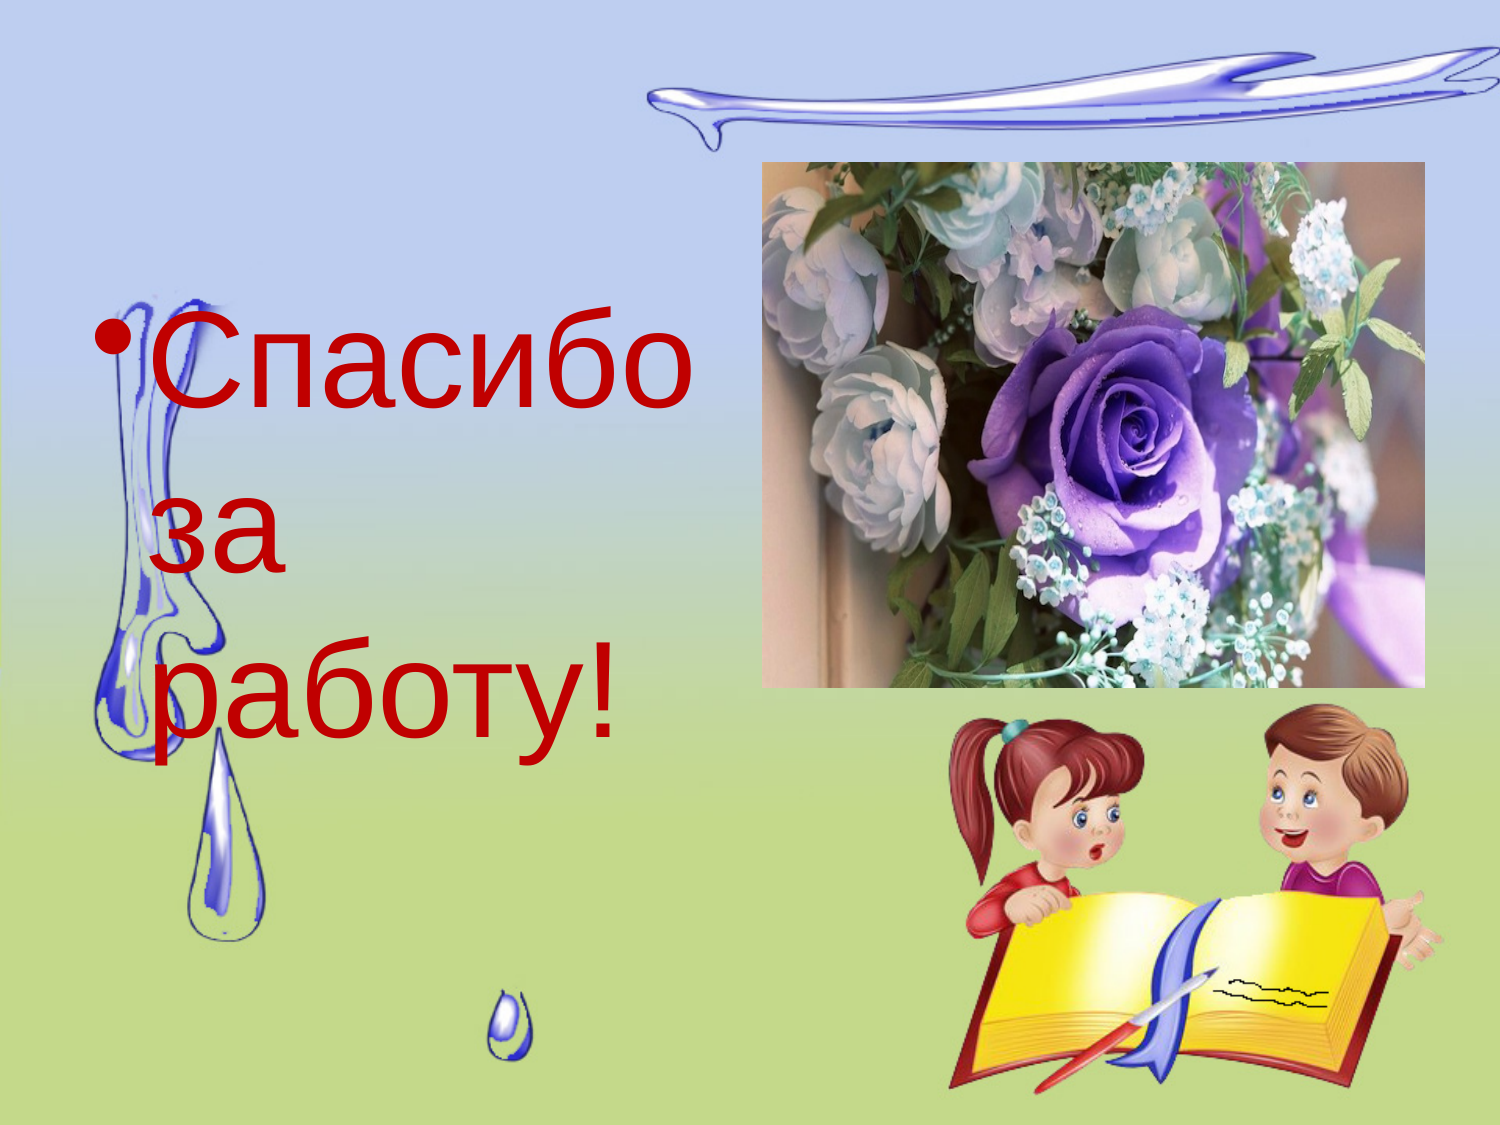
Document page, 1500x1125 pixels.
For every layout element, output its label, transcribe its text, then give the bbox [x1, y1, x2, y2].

list Спасибо за работу! [75, 262, 738, 1005]
picture [0, 0, 1500, 1125]
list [762, 162, 1426, 688]
